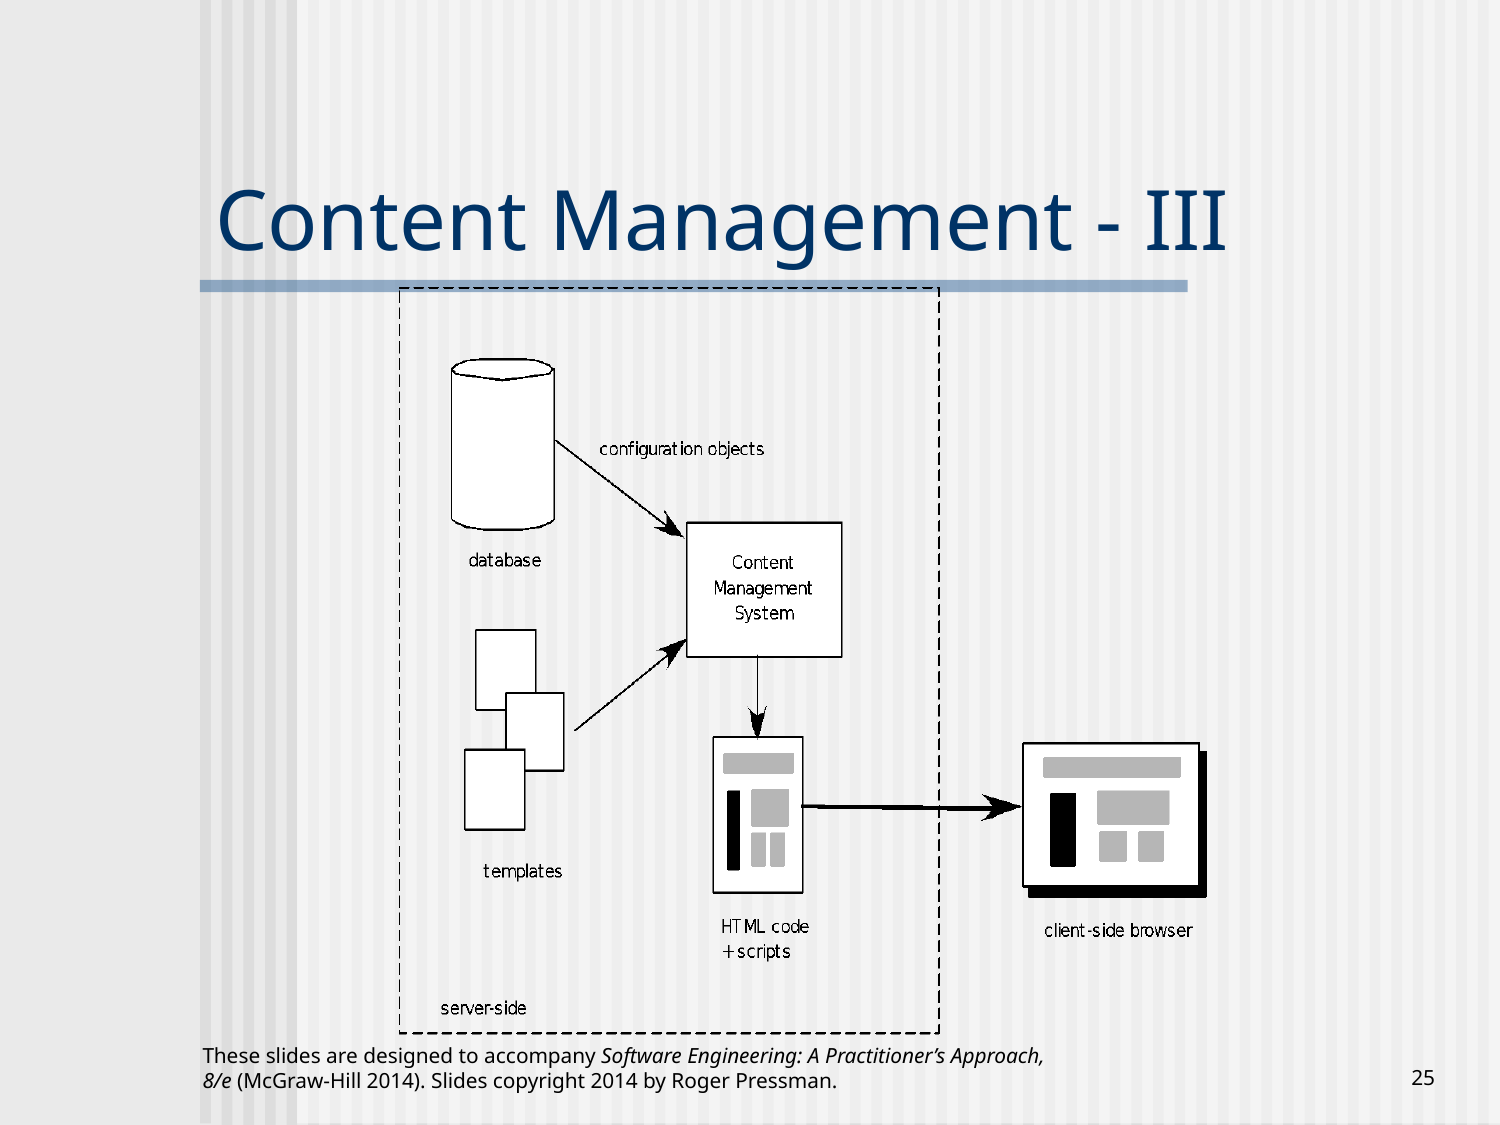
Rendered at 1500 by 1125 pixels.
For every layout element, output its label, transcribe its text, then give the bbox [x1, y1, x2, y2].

title Content Management - III [200, 149, 1311, 275]
picture [399, 287, 1209, 1035]
text_box These slides are designed to accompany Software Engineering: A Practitioner’s Approach, 8/e (McGraw-Hill 2014). Slides copyright 2014 by Roger Pressman. [187, 1024, 1088, 1100]
text_box ‹#› [1237, 1024, 1450, 1100]
